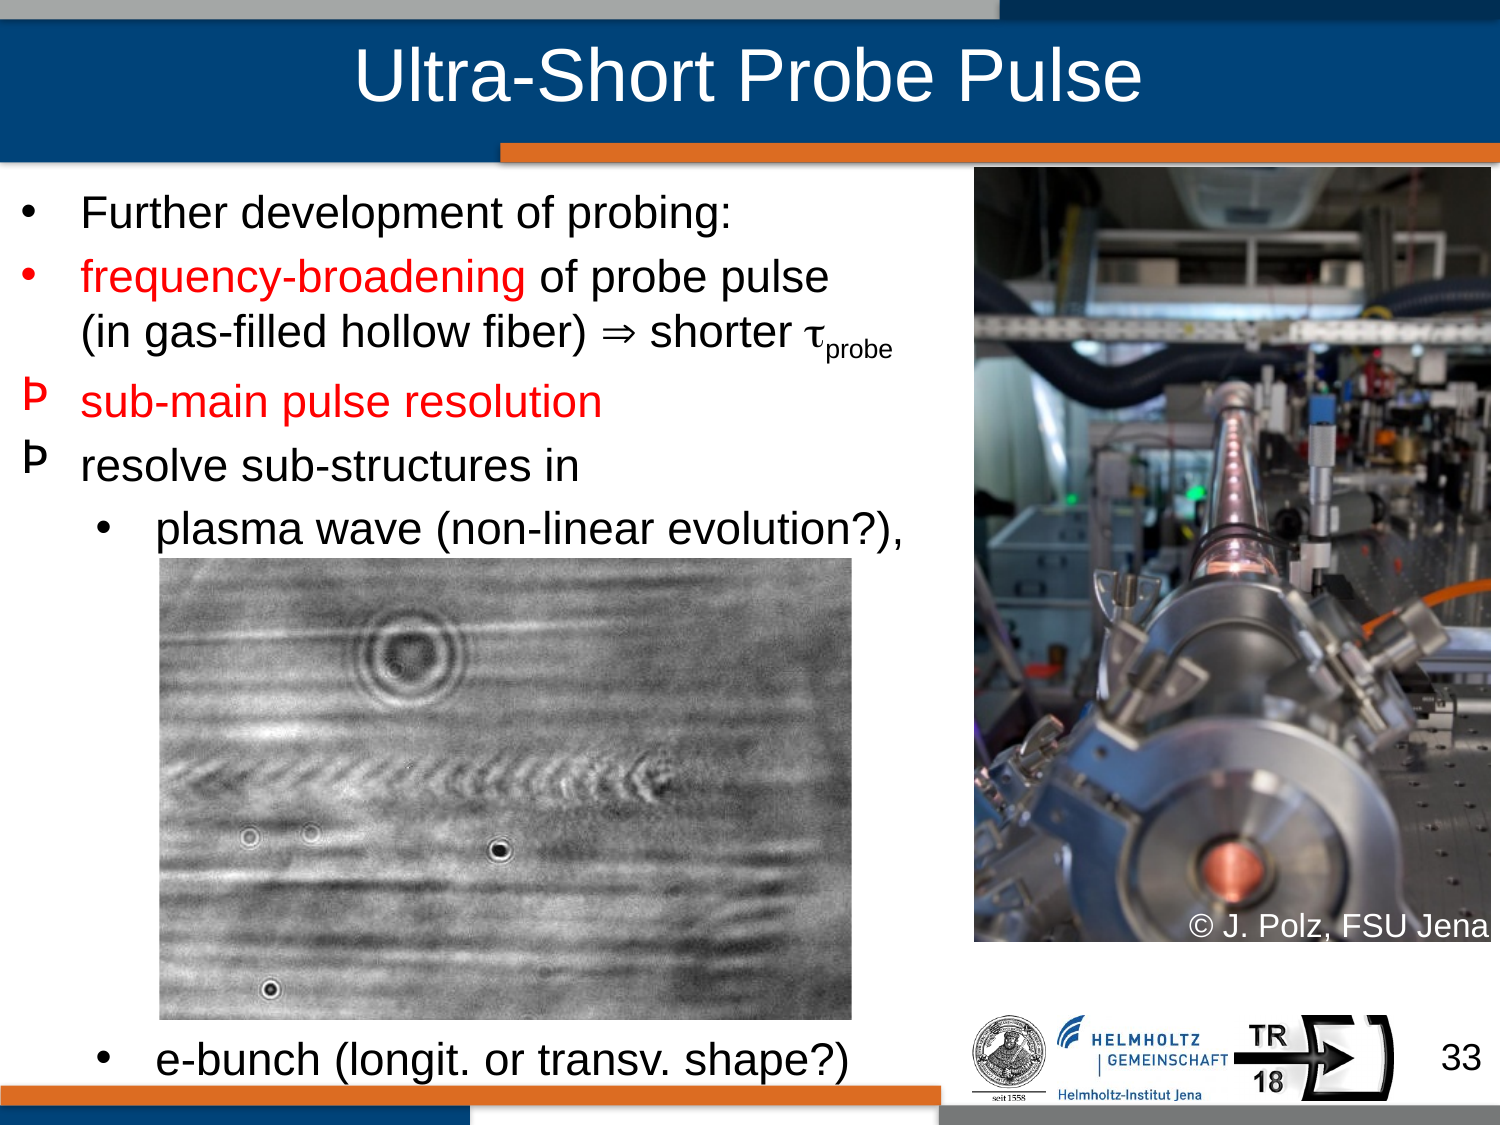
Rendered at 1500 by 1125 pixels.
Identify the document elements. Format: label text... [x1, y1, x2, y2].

text_box 33 [1399, 1017, 1483, 1093]
picture [974, 167, 1491, 942]
picture [1057, 1015, 1228, 1101]
picture [1234, 1015, 1394, 1101]
picture [972, 1015, 1046, 1101]
text_box Ultra-Short Probe Pulse [112, 19, 1387, 138]
picture [159, 558, 852, 1020]
text_box © J. Polz, FSU Jena [1174, 896, 1500, 952]
text_box Further development of probing: frequency-broadening of probe pulse (in gas-filled hollow fiber)  shorter probe sub-main pulse resolution resolve sub-structures in plasma wave (non-linear evolution?), e-bunch (longit. or transv. shape?) [5, 175, 951, 1092]
